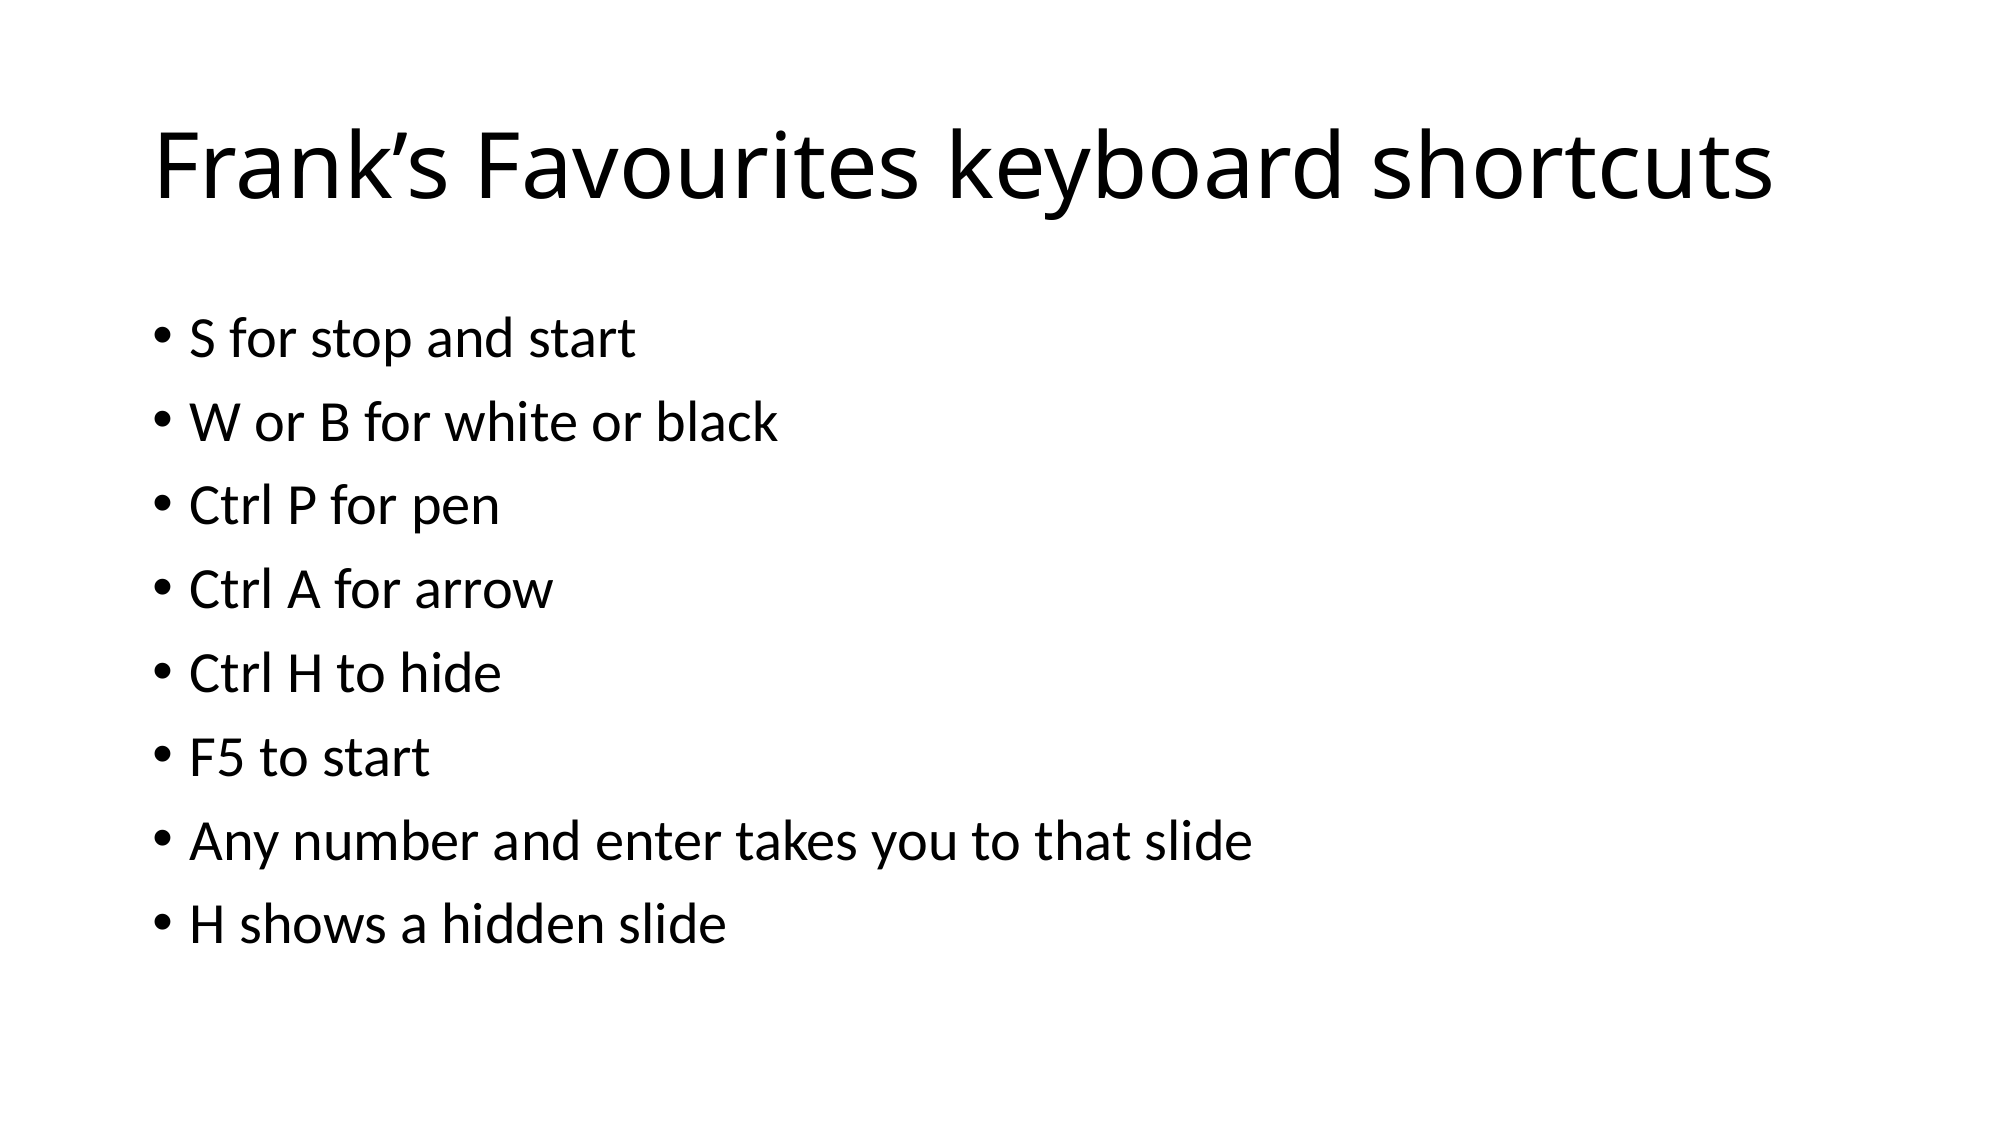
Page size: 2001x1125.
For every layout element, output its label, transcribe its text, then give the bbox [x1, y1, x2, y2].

list S for stop and start W or B for white or black Ctrl P for pen Ctrl A for arrow Ctrl H to hide F5 to start Any number and enter takes you to that slide H shows a hidden slide [137, 299, 1863, 1014]
title Frank’s Favourites keyboard shortcuts [137, 59, 1863, 278]
